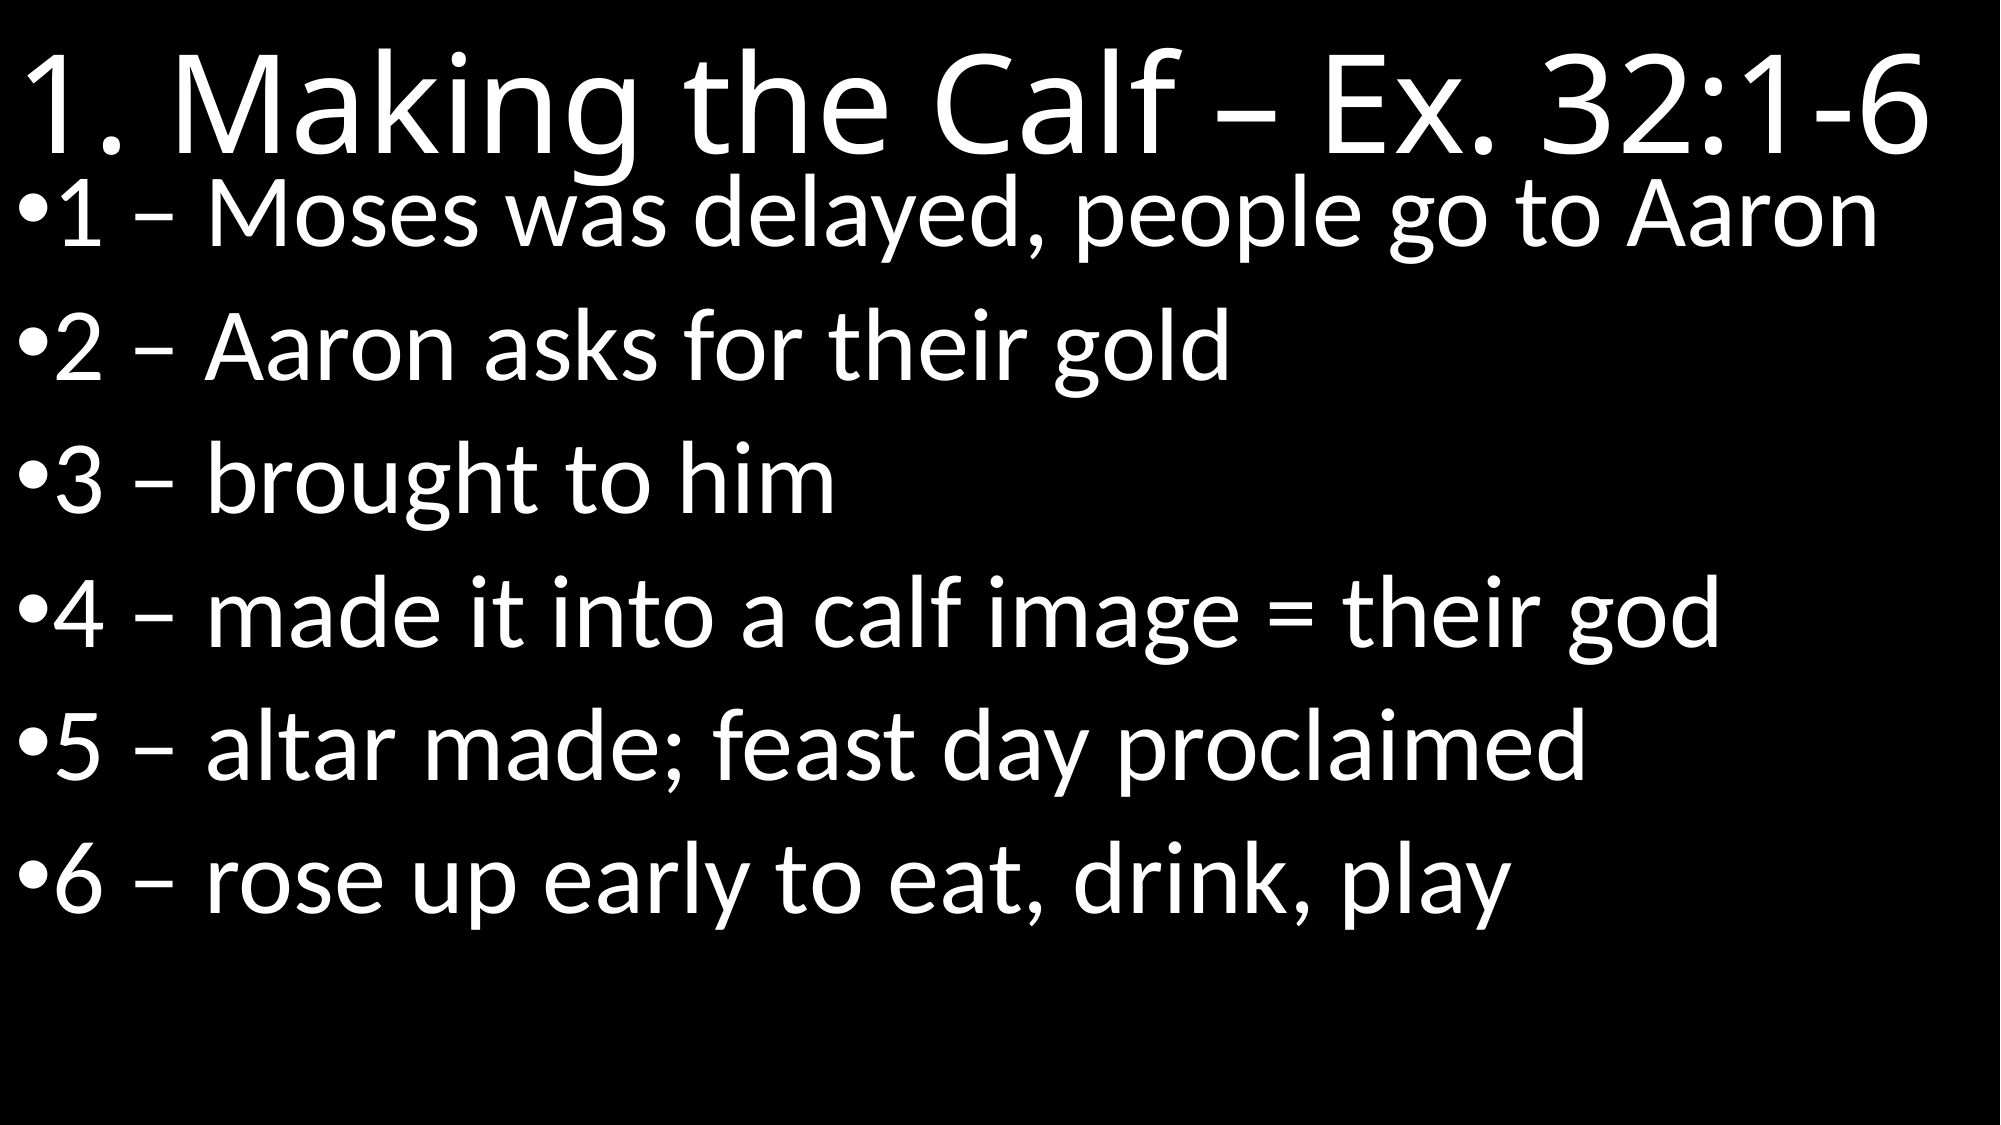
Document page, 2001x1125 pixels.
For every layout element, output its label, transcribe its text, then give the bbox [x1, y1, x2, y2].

list 1 – Moses was delayed, people go to Aaron 2 – Aaron asks for their gold 3 – brought to him 4 – made it into a calf image = their god 5 – altar made; feast day proclaimed 6 – rose up early to eat, drink, play [0, 149, 2000, 1125]
title 1. Making the Calf – Ex. 32:1-6 [0, 0, 2000, 149]
